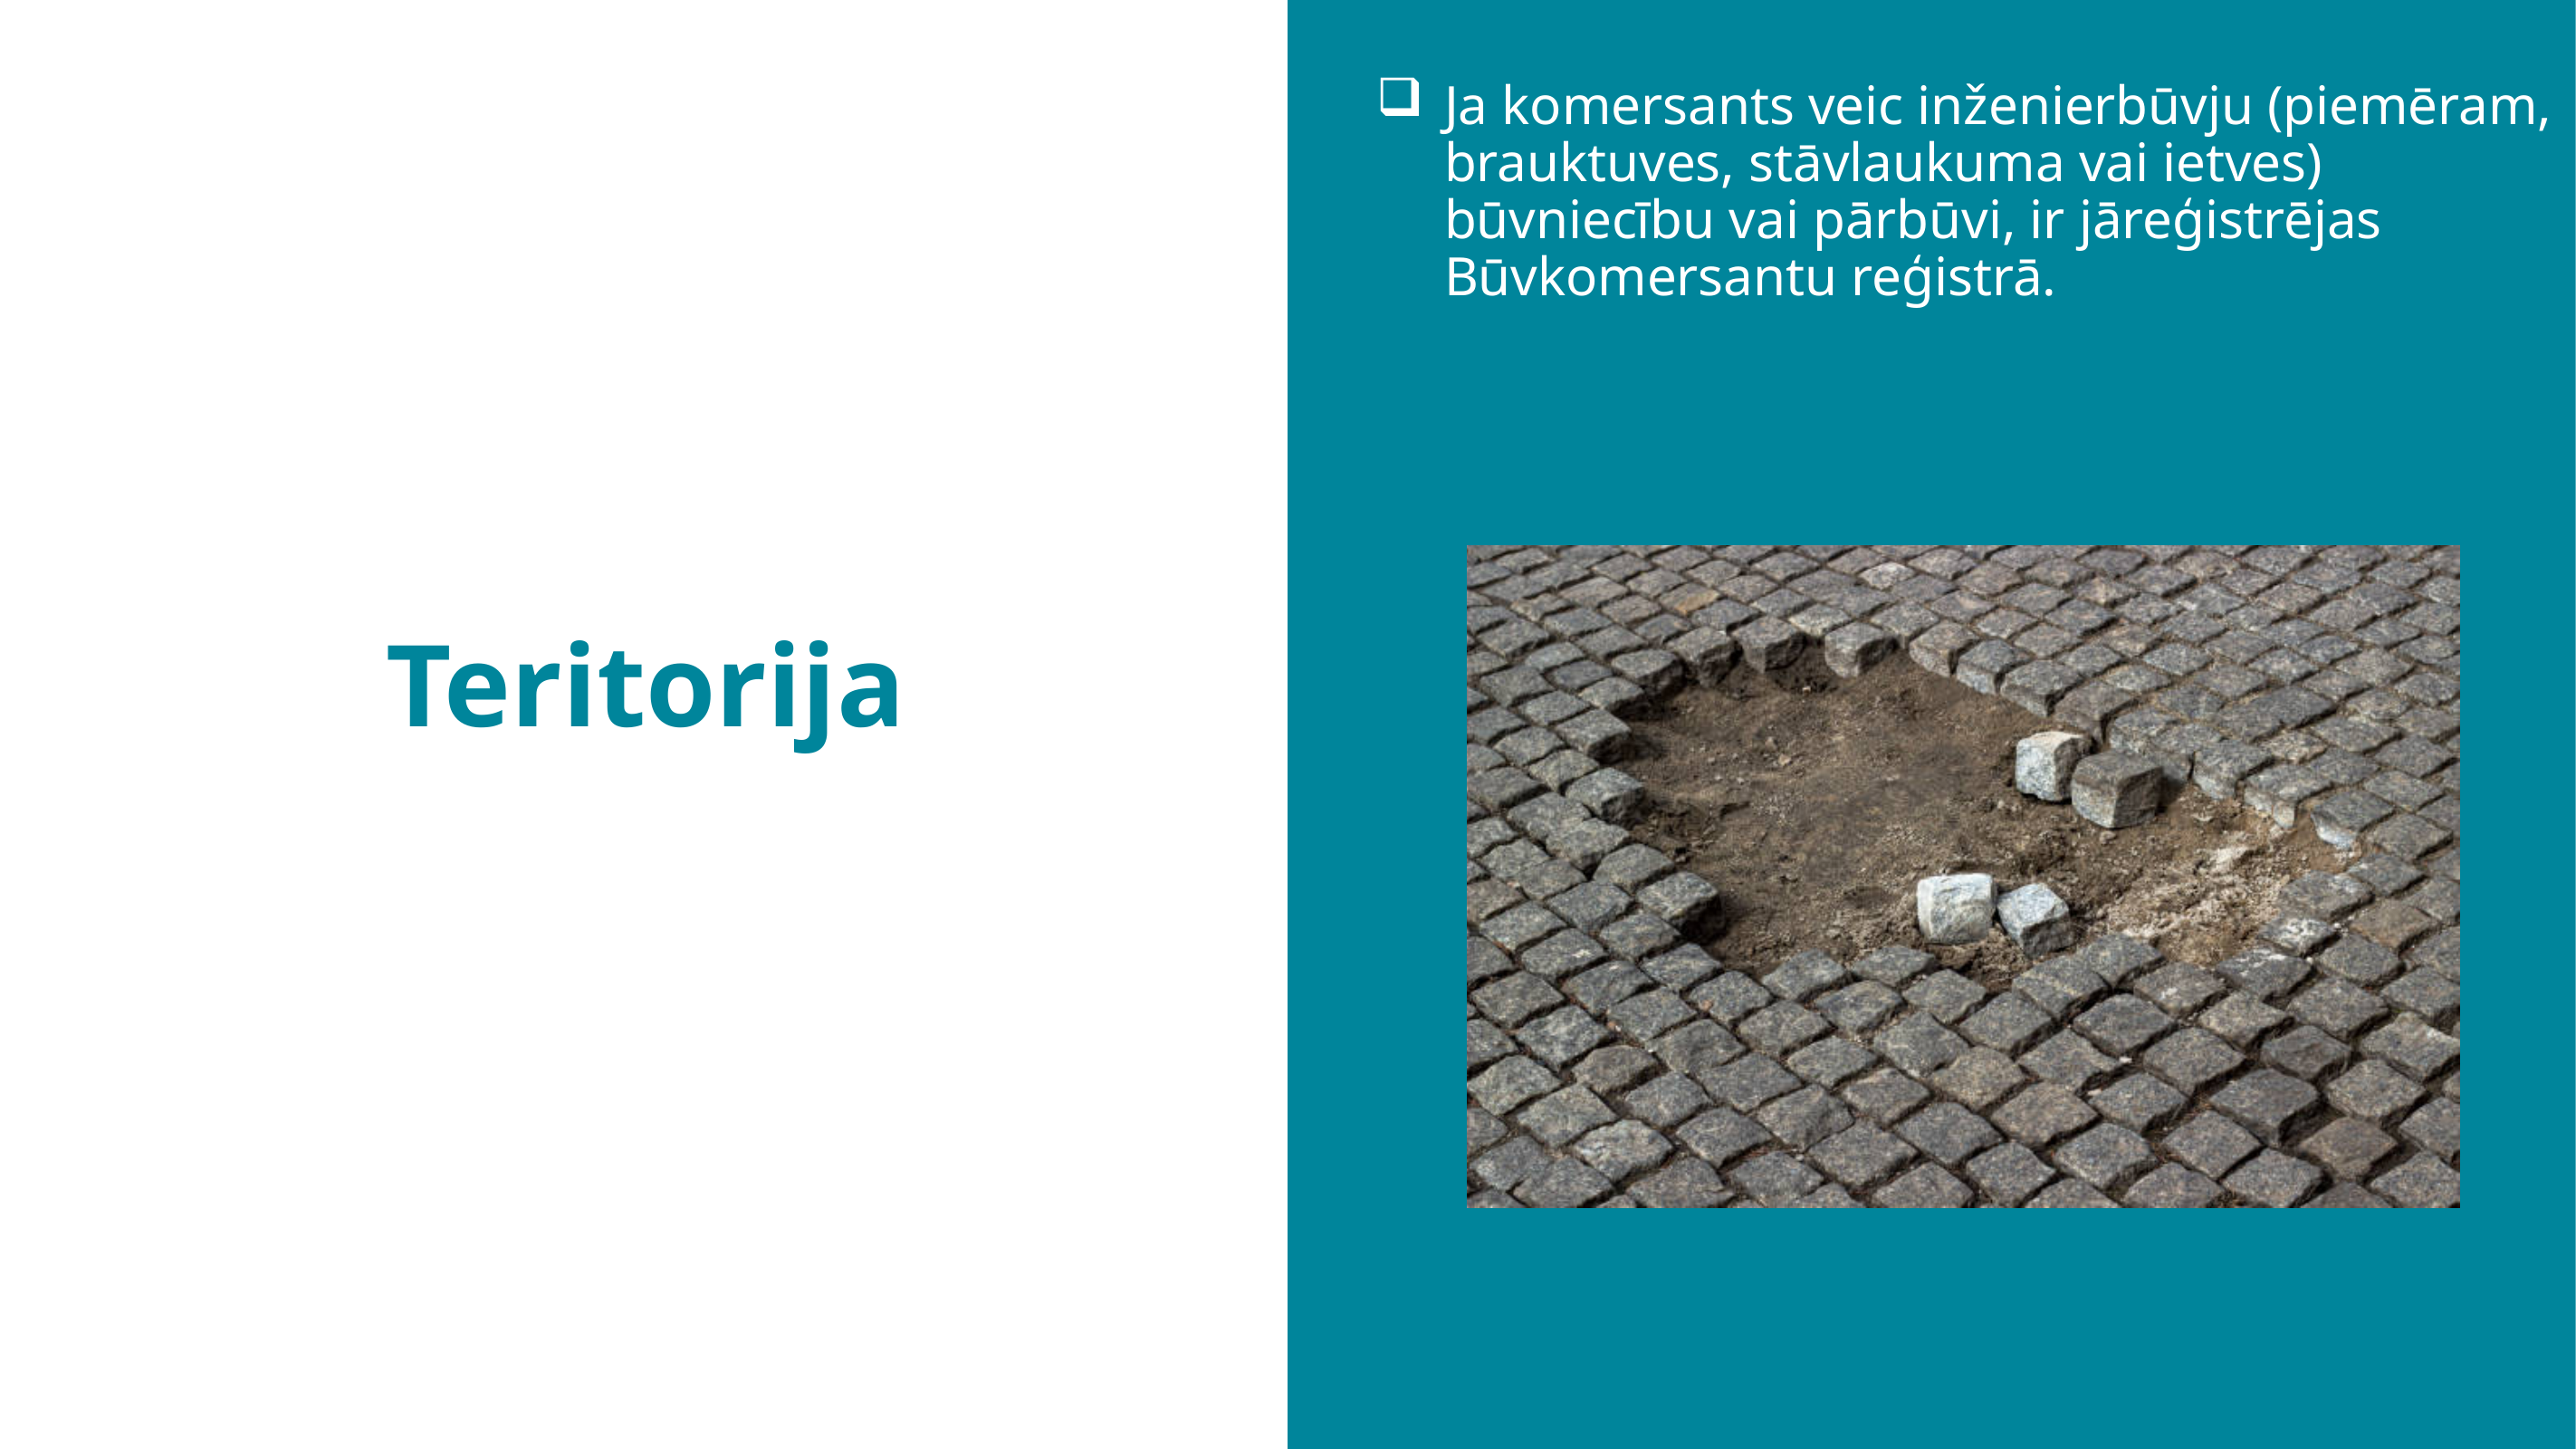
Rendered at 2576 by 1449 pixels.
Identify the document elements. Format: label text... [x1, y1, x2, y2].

list Teritorija [68, 72, 1224, 1308]
list Ja komersants veic inženierbūvju (piemēram, brauktuves, stāvlaukuma vai ietves) būvniecību vai pārbūvi, ir jāreģistrējas Būvkomersantu reģistrā. [1362, 72, 2576, 1308]
picture [1466, 545, 2460, 1209]
